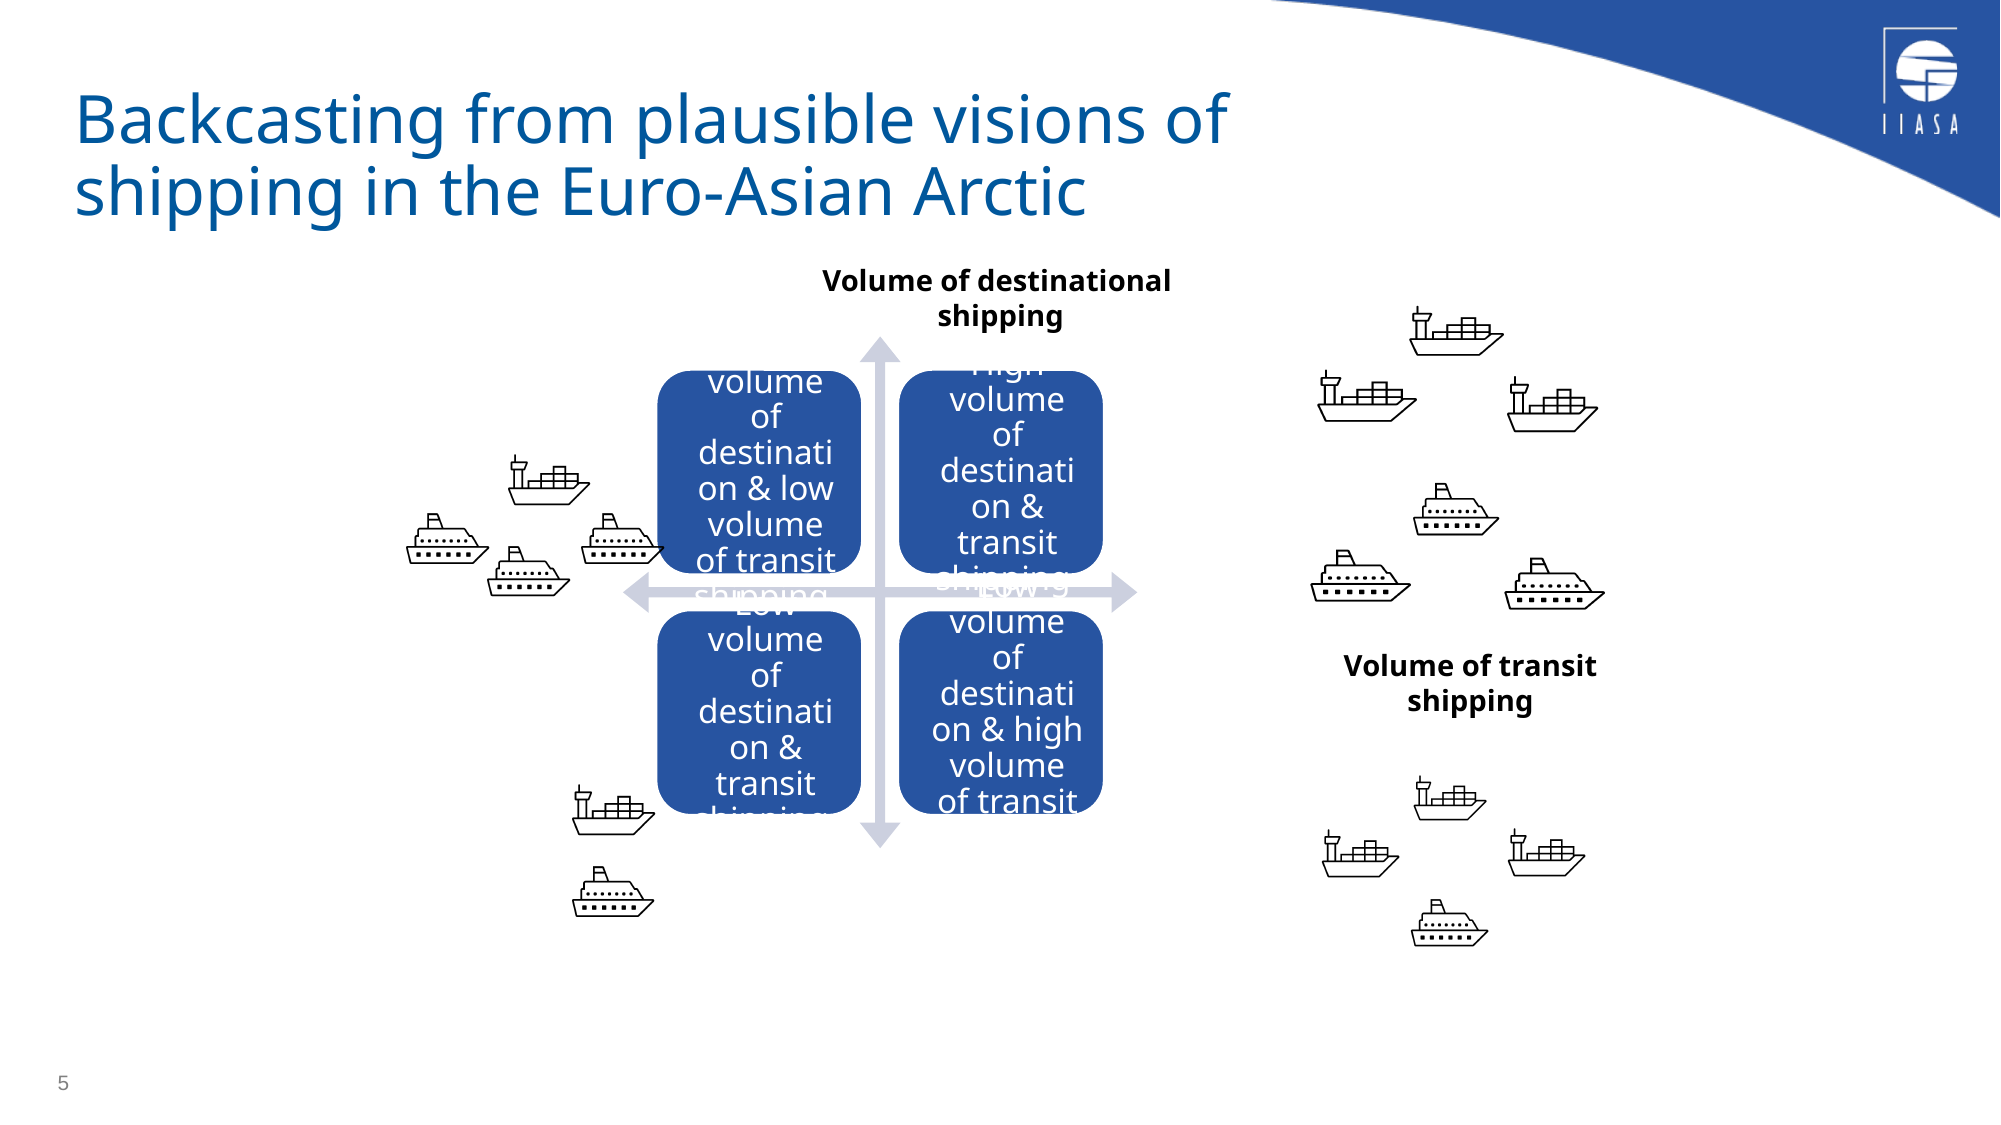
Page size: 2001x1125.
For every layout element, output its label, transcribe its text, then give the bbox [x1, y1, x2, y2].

title Backcasting from plausible visions of shipping in the Euro-Asian Arctic [59, 59, 1863, 257]
picture [1412, 761, 1488, 837]
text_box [492, 254, 1639, 1011]
picture [1315, 290, 1600, 453]
picture [1502, 540, 1607, 629]
picture [1506, 813, 1587, 894]
picture [569, 767, 657, 936]
picture [1409, 883, 1490, 964]
picture [1320, 814, 1401, 895]
picture [506, 438, 666, 583]
picture [1308, 465, 1501, 621]
picture [0, 0, 2000, 1125]
slide_number 5 [42, 1042, 493, 1102]
